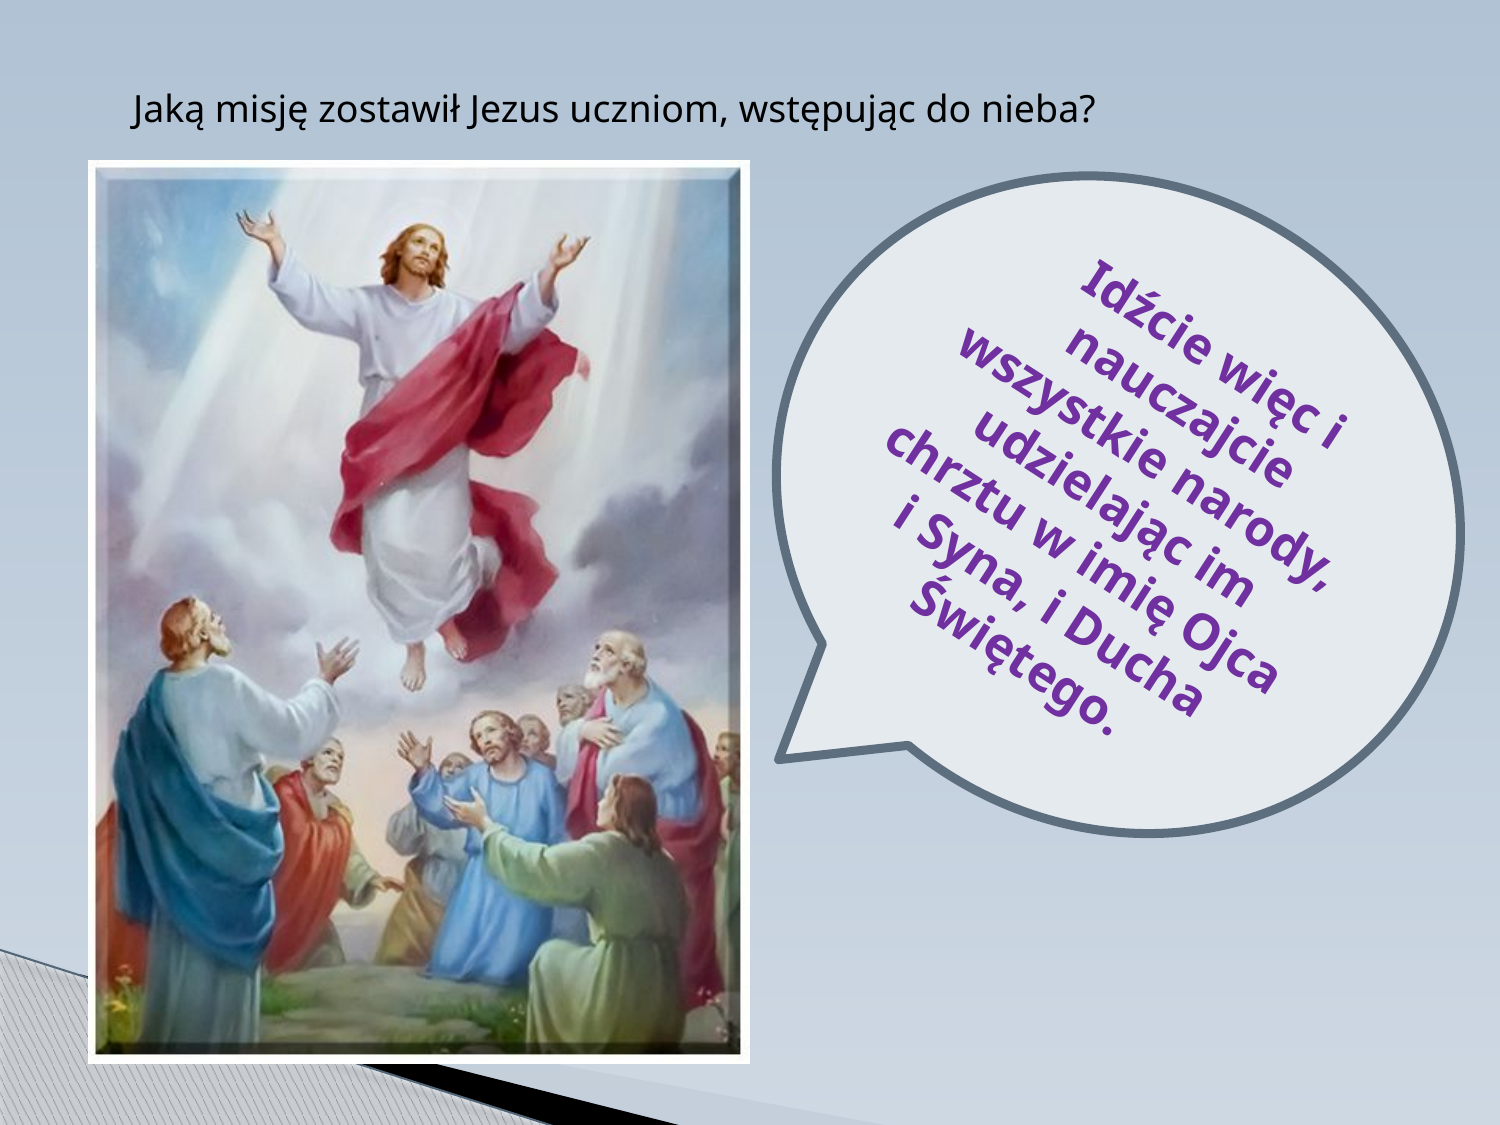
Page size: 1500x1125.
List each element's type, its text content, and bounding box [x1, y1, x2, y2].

text_box Idźcie więc i nauczajcie wszystkie narody, udzielając im chrztu w imię Ojca i Syna, i Ducha Świętego. [771, 171, 1465, 839]
picture [88, 160, 750, 1065]
text_box Jaką misję zostawił Jezus uczniom, wstępując do nieba? [118, 78, 1112, 138]
